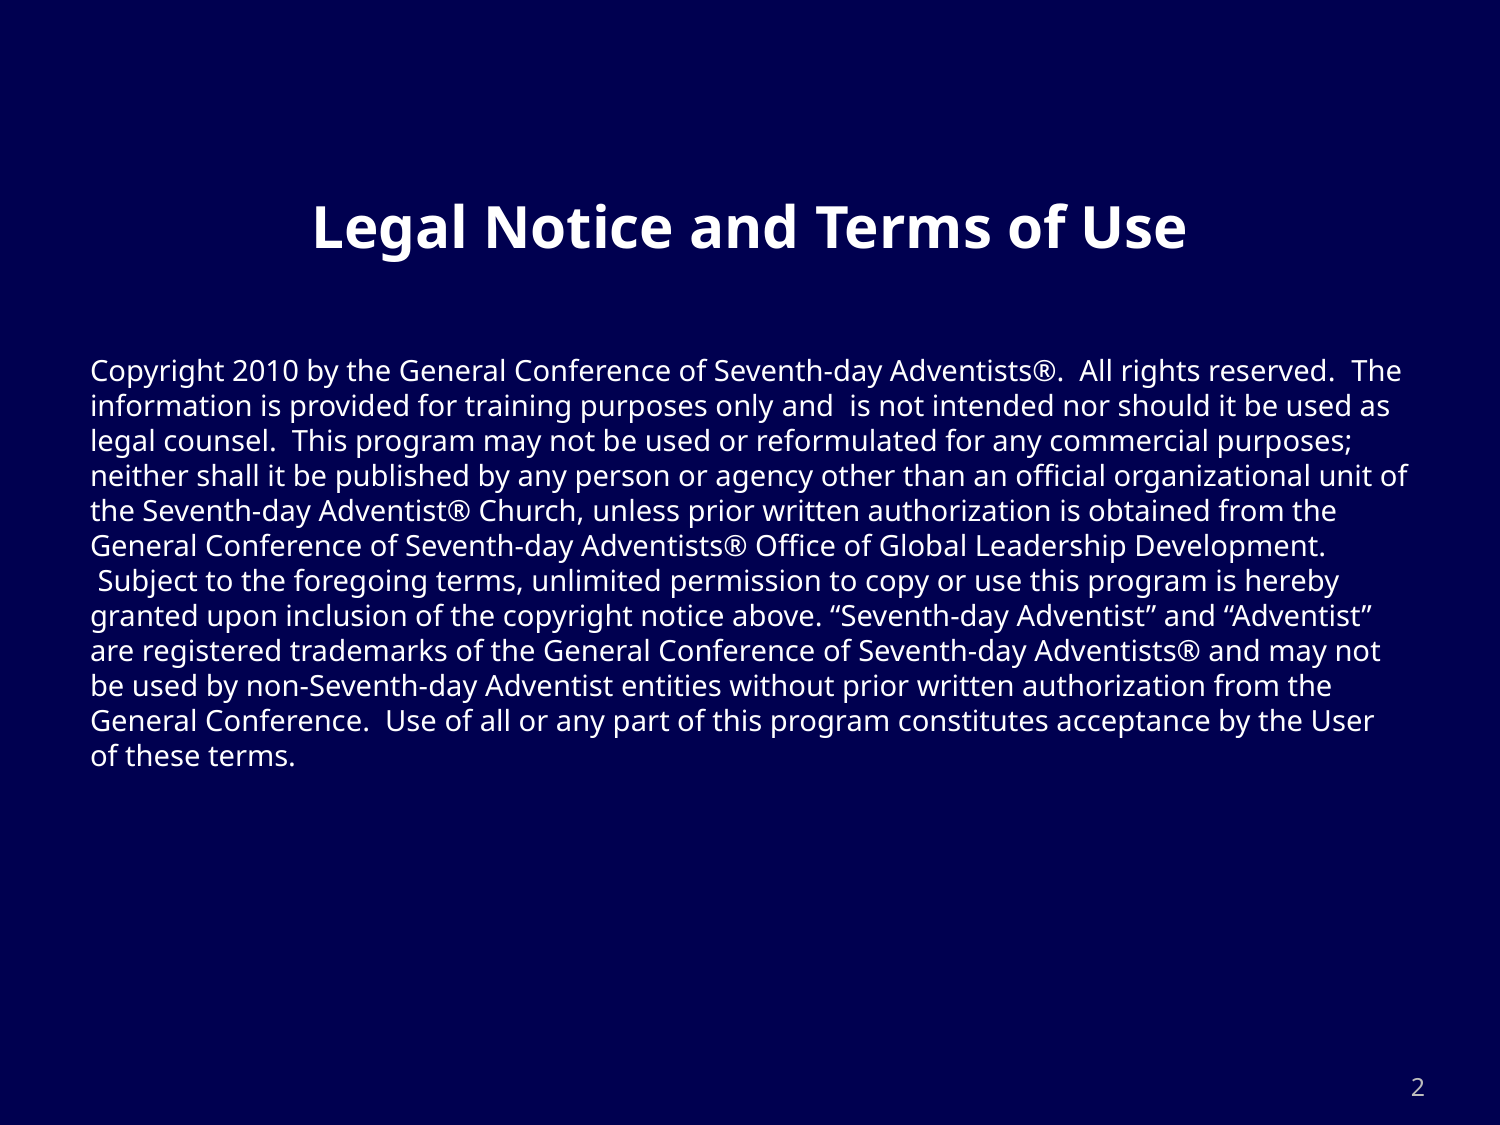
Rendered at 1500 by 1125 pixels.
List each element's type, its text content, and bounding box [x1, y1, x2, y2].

list Copyright 2010 by the General Conference of Seventh-day Adventists®. All rights reserved. The information is provided for training purposes only and is not intended nor should it be used as legal counsel. This program may not be used or reformulated for any commercial purposes; neither shall it be published by any person or agency other than an official organizational unit of the Seventh-day Adventist® Church, unless prior written authorization is obtained from the General Conference of Seventh-day Adventists® Office of Global Leadership Development. Subject to the foregoing terms, unlimited permission to copy or use this program is hereby granted upon inclusion of the copyright notice above. “Seventh-day Adventist” and “Adventist” are registered trademarks of the General Conference of Seventh-day Adventists® and may not be used by non-Seventh-day Adventist entities without prior written authorization from the General Conference. Use of all or any part of this program constitutes acceptance by the User of these terms. [74, 262, 1426, 1036]
slide_number 2 [1299, 1052, 1425, 1113]
title Legal Notice and Terms of Use [112, 149, 1388, 262]
